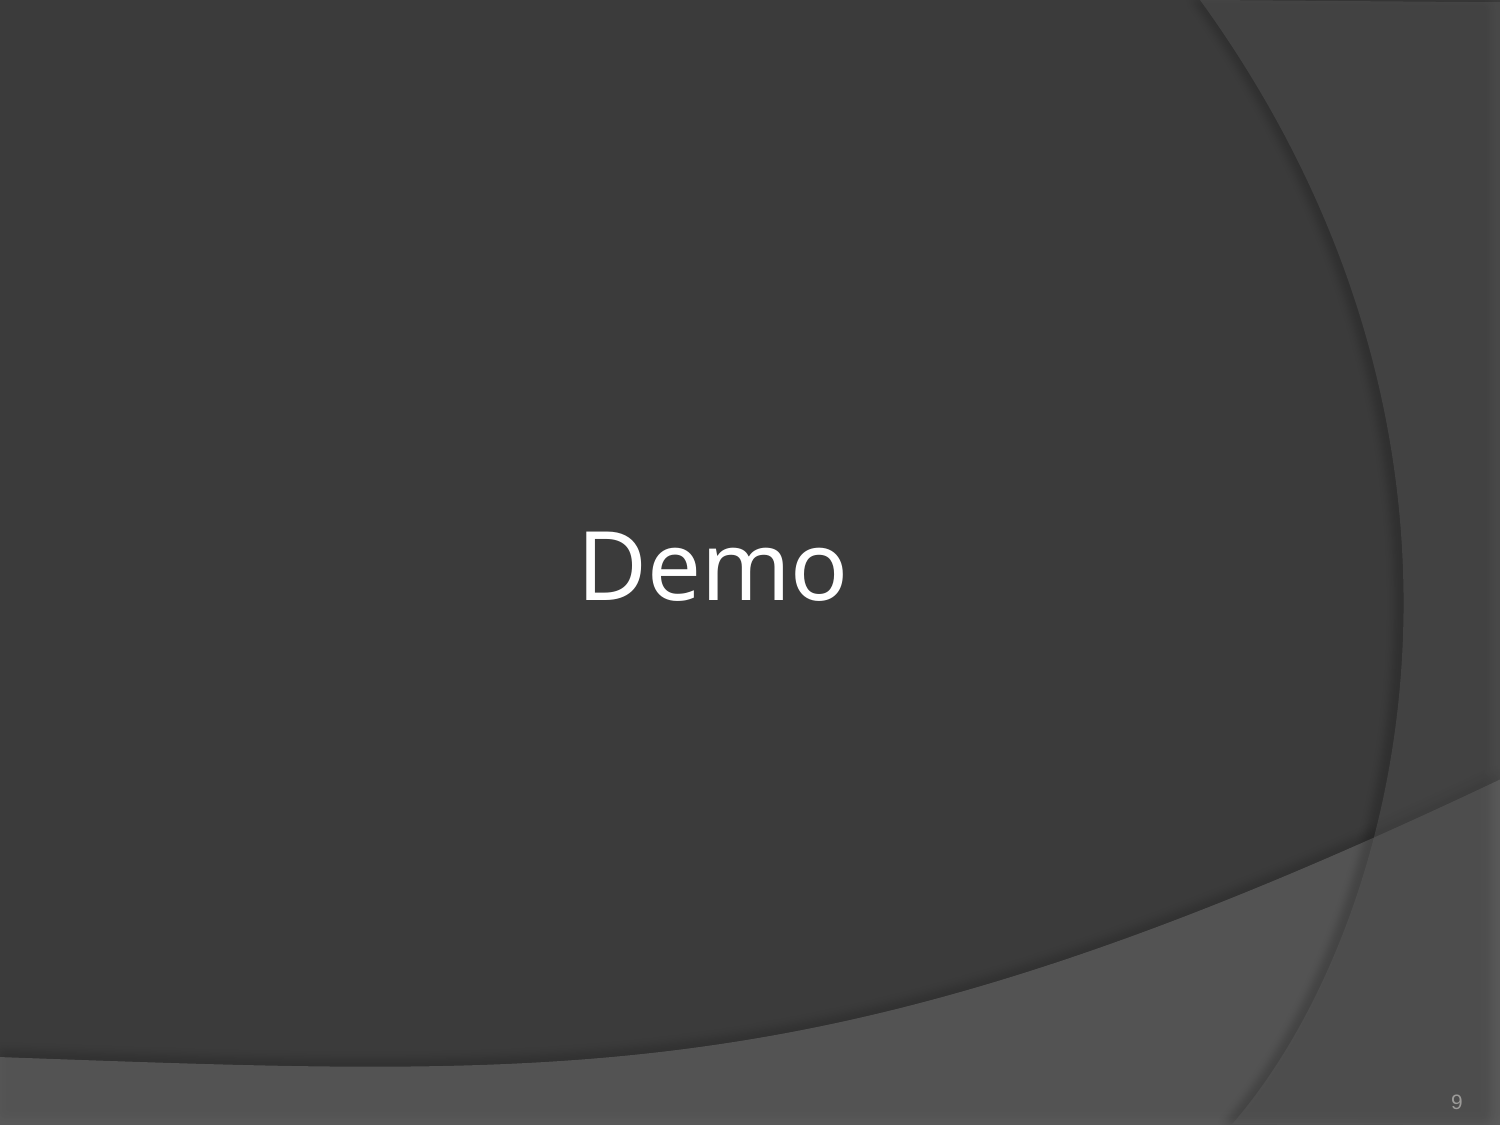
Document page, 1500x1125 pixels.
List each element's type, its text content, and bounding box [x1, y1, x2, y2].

title Demo [100, 468, 1326, 656]
slide_number 9 [1337, 1053, 1463, 1114]
